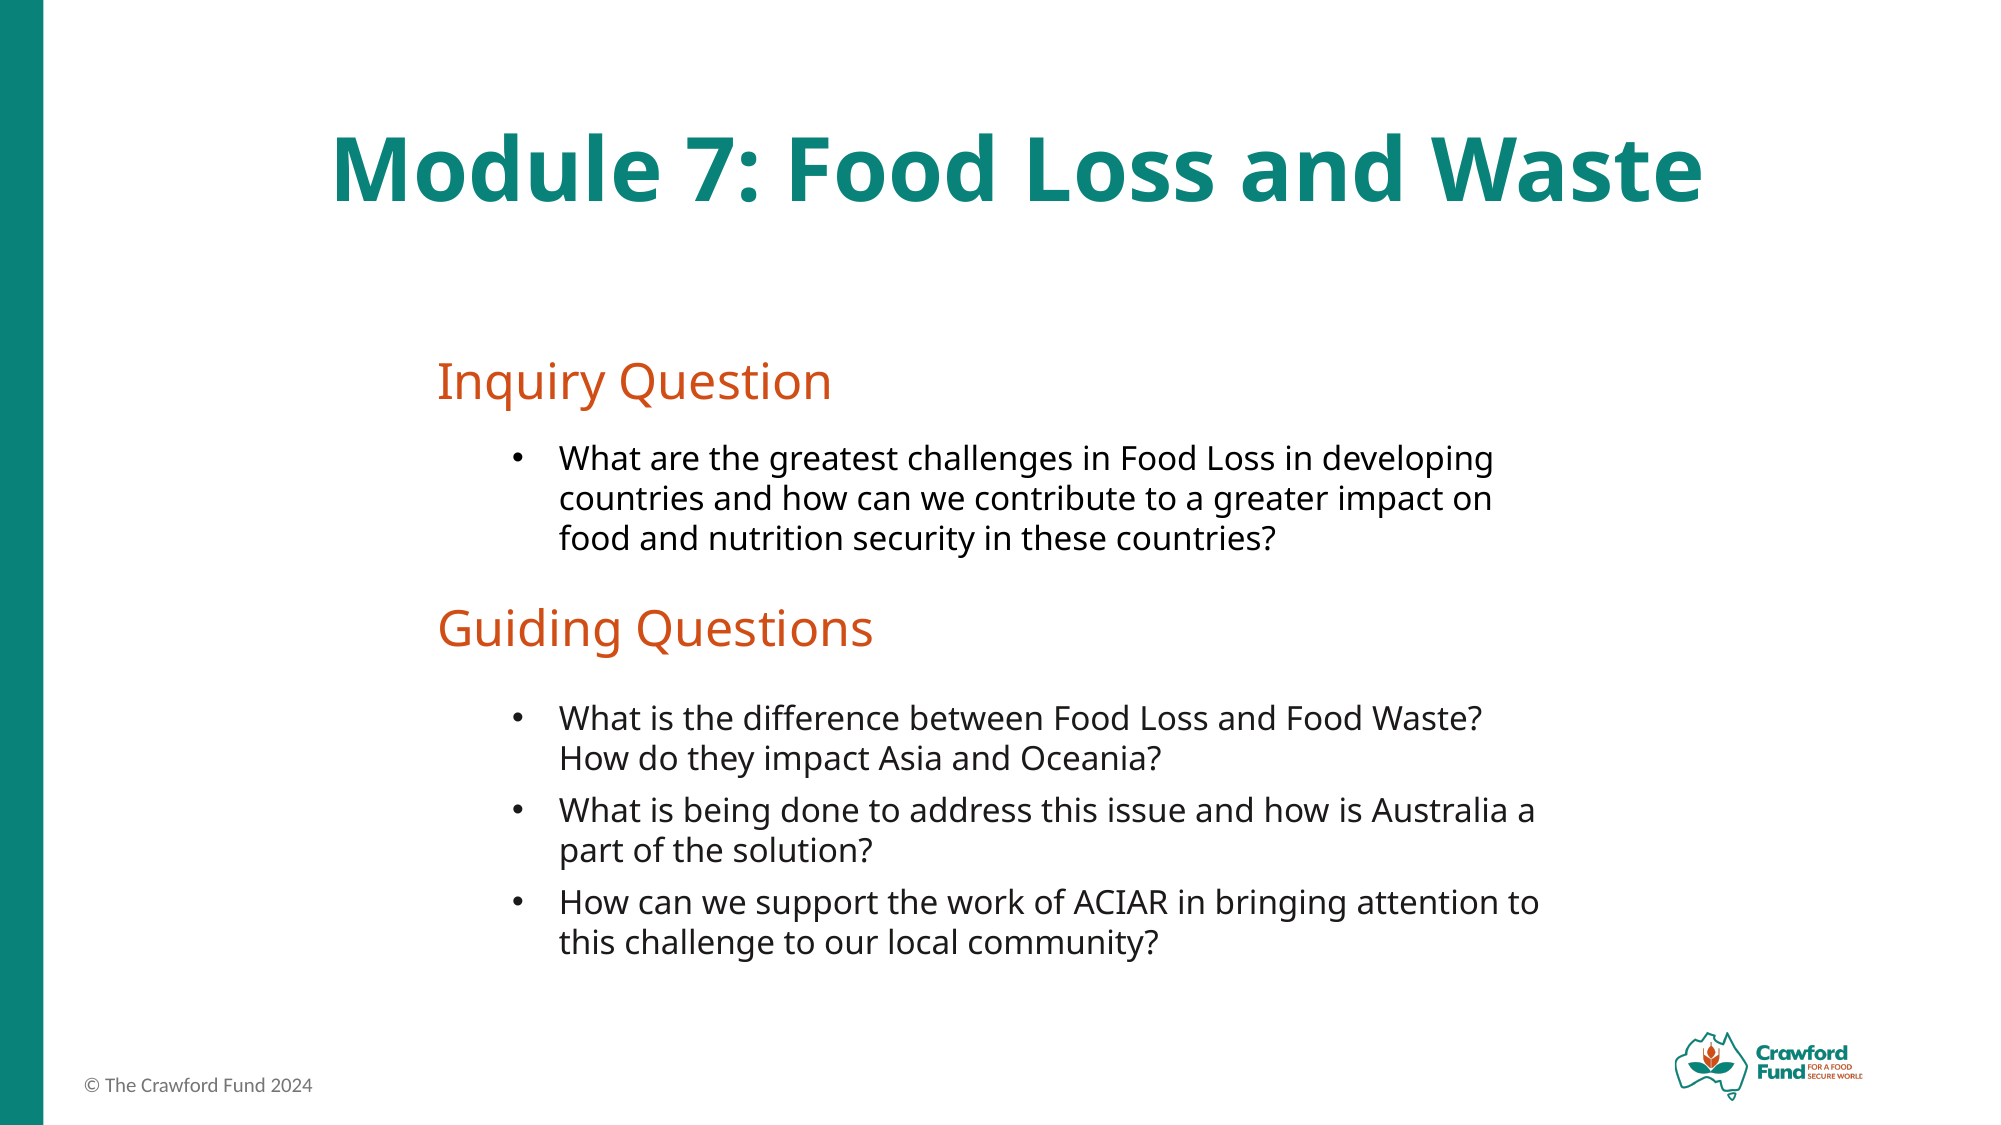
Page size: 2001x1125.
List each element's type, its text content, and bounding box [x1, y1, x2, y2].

text_box Inquiry Question What are the greatest challenges in Food Loss in developing countries and how can we contribute to a greater impact on food and nutrition security in these countries? Guiding Questions What is the difference between Food Loss and Food Waste? How do they impact Asia and Oceania? What is being done to address this issue and how is Australia a part of the solution? How can we support the work of ACIAR in bringing attention to this challenge to our local community? [422, 342, 1571, 969]
text_box [307, 243, 1690, 975]
title Module 7: Food Loss and Waste [131, 117, 1905, 229]
